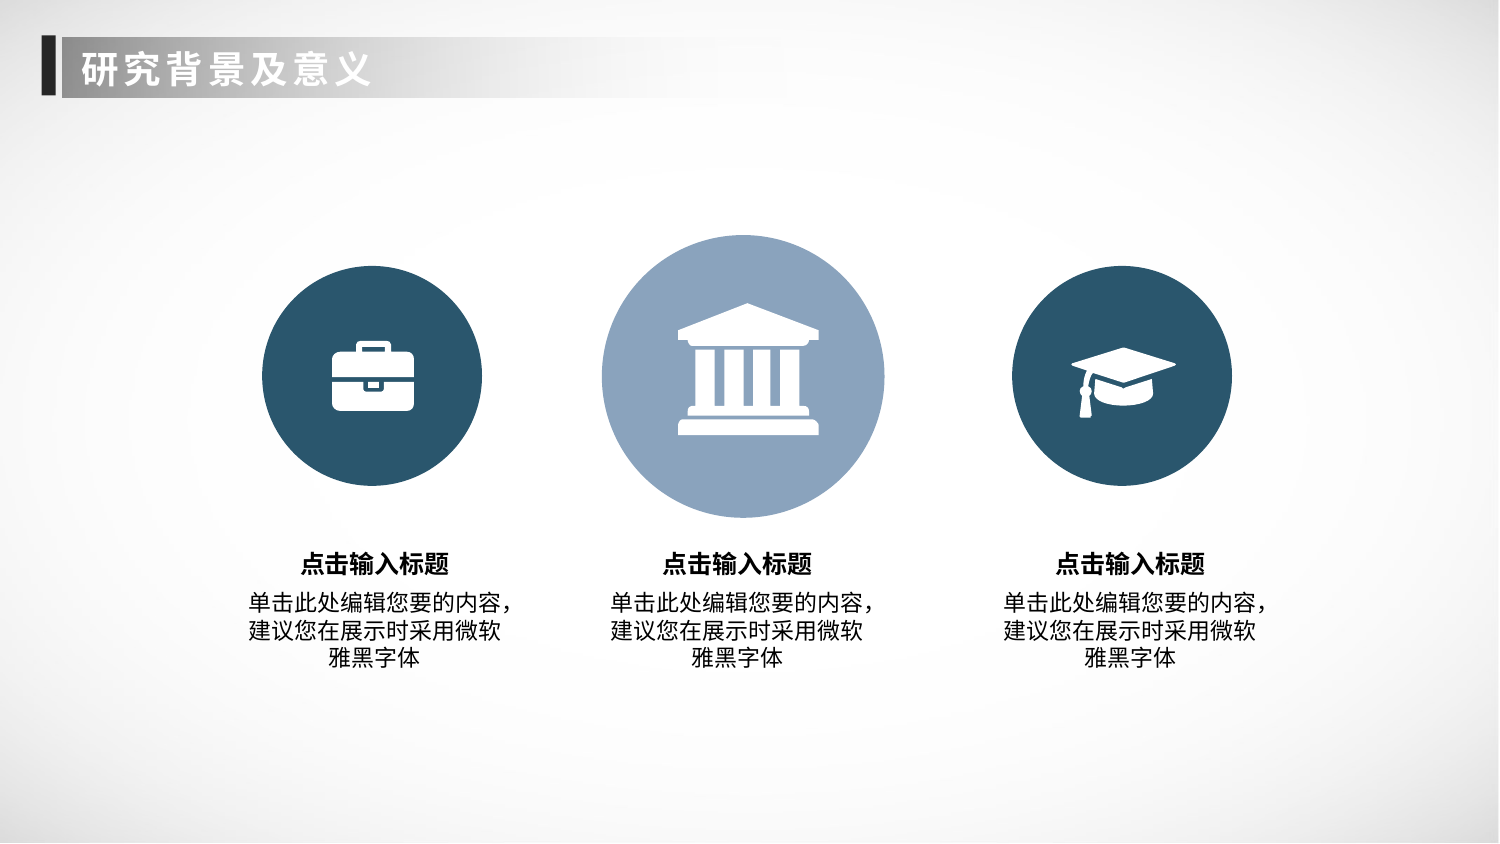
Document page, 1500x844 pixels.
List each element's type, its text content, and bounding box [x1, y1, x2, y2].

text_box [261, 264, 484, 487]
text_box 单击此处编辑您要的内容，建议您在展示时采用微软雅黑字体 [989, 583, 1272, 677]
text_box [1071, 347, 1176, 418]
text_box [332, 340, 414, 378]
text_box [600, 234, 886, 519]
text_box [678, 303, 819, 346]
text_box [687, 349, 810, 416]
picture [0, 0, 1500, 844]
text_box 点击输入标题 [1017, 543, 1244, 583]
text_box [678, 419, 819, 436]
text_box 点击输入标题 [262, 543, 488, 583]
text_box [332, 381, 414, 411]
text_box 单击此处编辑您要的内容，建议您在展示时采用微软雅黑字体 [234, 583, 516, 677]
text_box [1011, 264, 1234, 487]
text_box 点击输入标题 [624, 543, 851, 583]
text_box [41, 35, 794, 100]
text_box 单击此处编辑您要的内容，建议您在展示时采用微软雅黑字体 [596, 583, 879, 677]
